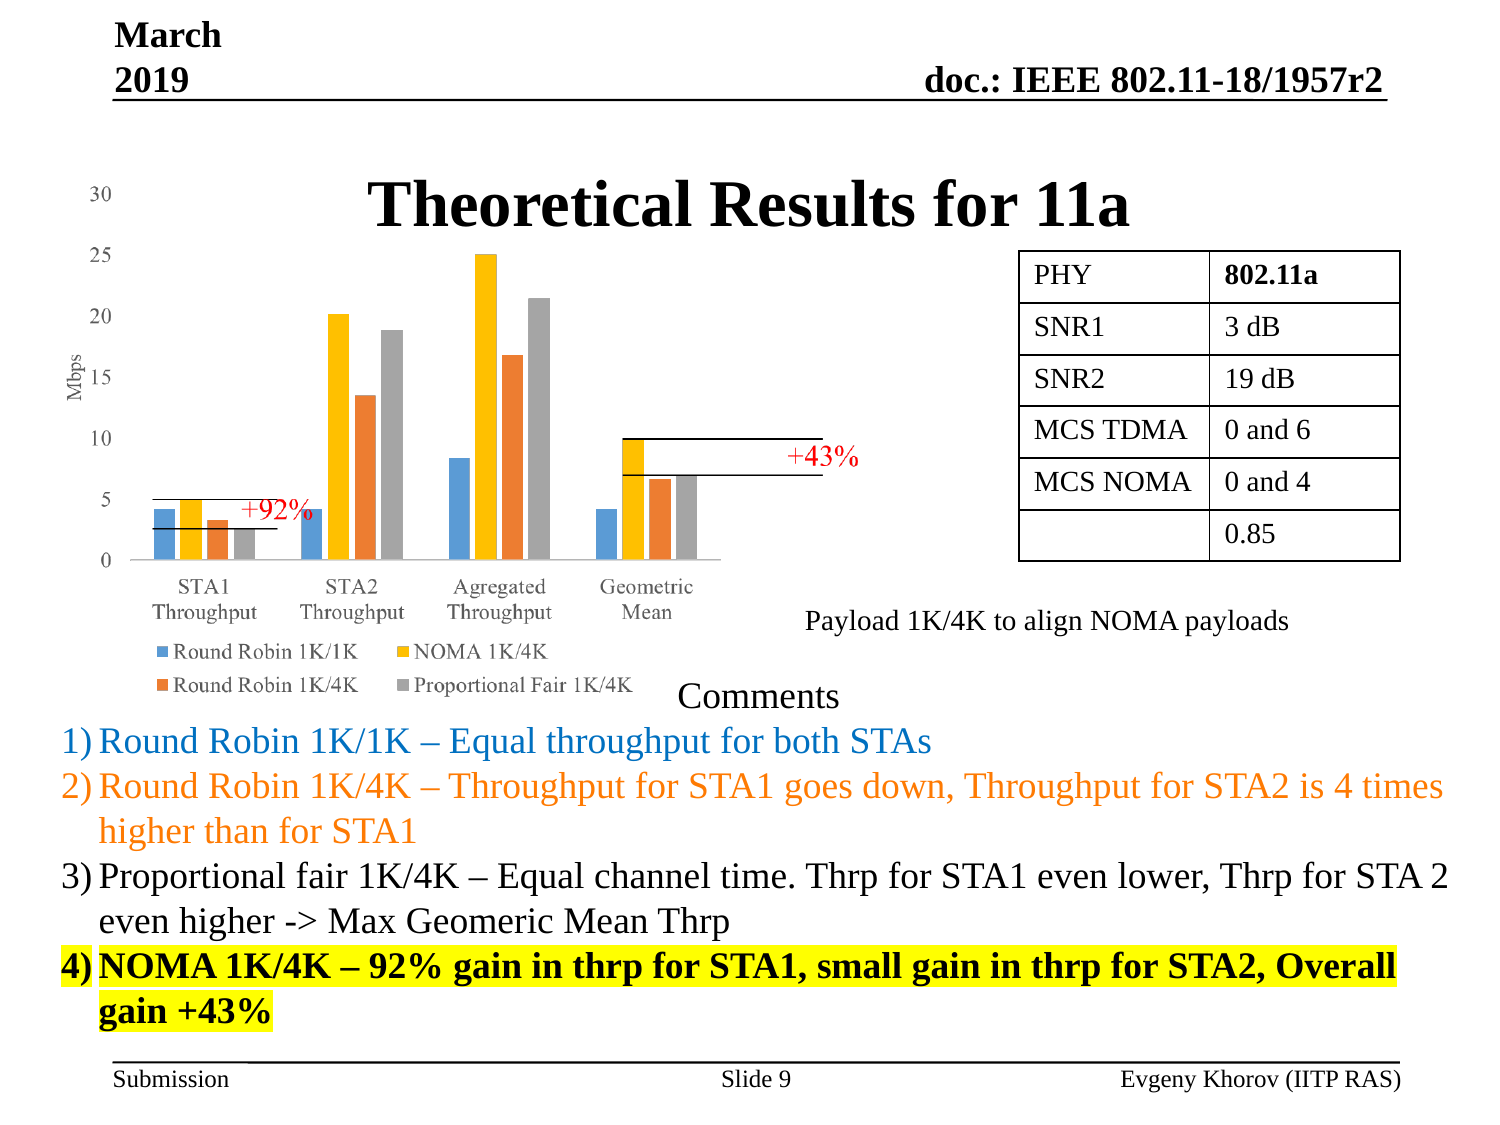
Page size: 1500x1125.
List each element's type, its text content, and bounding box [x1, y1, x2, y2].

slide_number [114, 54, 265, 101]
text_box Comments Round Robin 1K/1K – Equal throughput for both STAs Round Robin 1K/4K – Throughput for STA1 goes down, Throughput for STA2 is 4 times higher than for STA1 Proportional fair 1K/4K – Equal channel time. Thrp for STA1 even lower, Thrp for STA 2 even higher -> Max Geomeric Mean Thrp NOMA 1K/4K – 92% gain in thrp for STA1, small gain in thrp for STA2, Overall gain +43% [46, 663, 1472, 1039]
title Theoretical Results for 11a [112, 112, 1388, 288]
slide_number Slide 9 [712, 1061, 800, 1093]
picture [44, 175, 877, 708]
text_box Payload 1K/4K to align NOMA payloads [882, 593, 1320, 644]
footer Evgeny Khorov (IITP RAS) [949, 1061, 1402, 1093]
